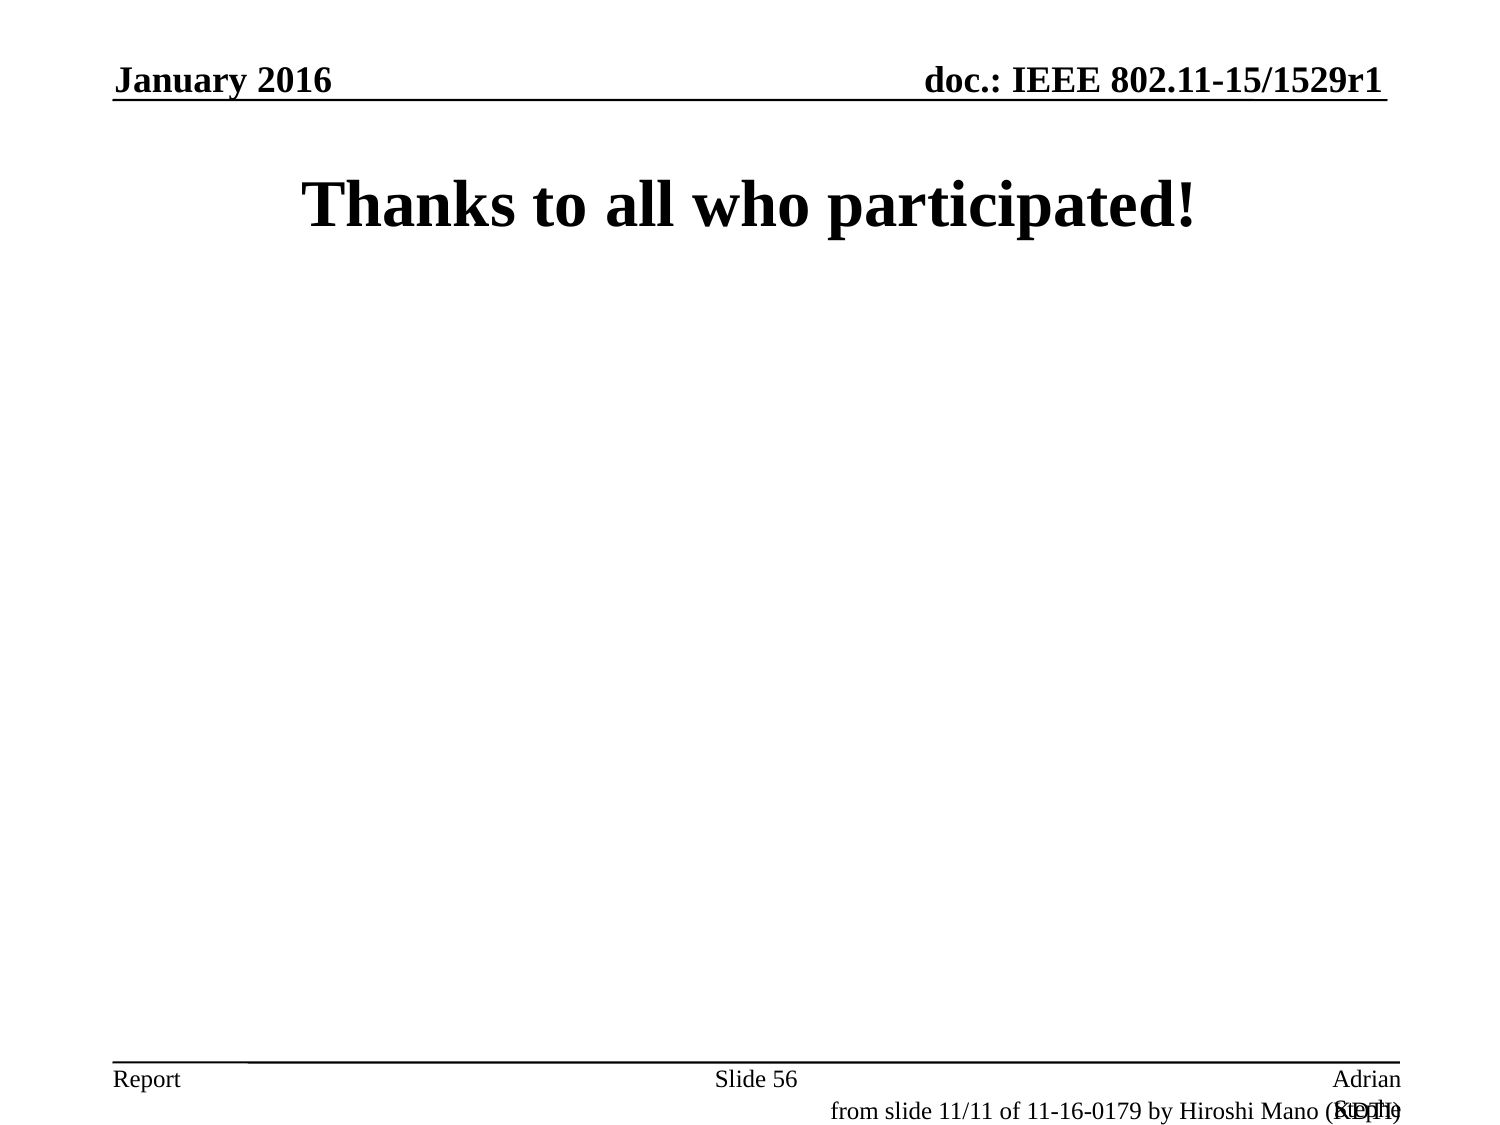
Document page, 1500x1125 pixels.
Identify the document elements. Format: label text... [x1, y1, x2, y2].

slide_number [114, 54, 374, 101]
text_box from slide 11/11 of 11-16-0179 by Hiroshi Mano (KDTI) [343, 1087, 1417, 1125]
title Thanks to all who participated! [112, 112, 1388, 288]
slide_number Slide 56 [711, 1061, 801, 1087]
footer Adrian Stephens, Intel Corporation [1324, 1061, 1402, 1093]
